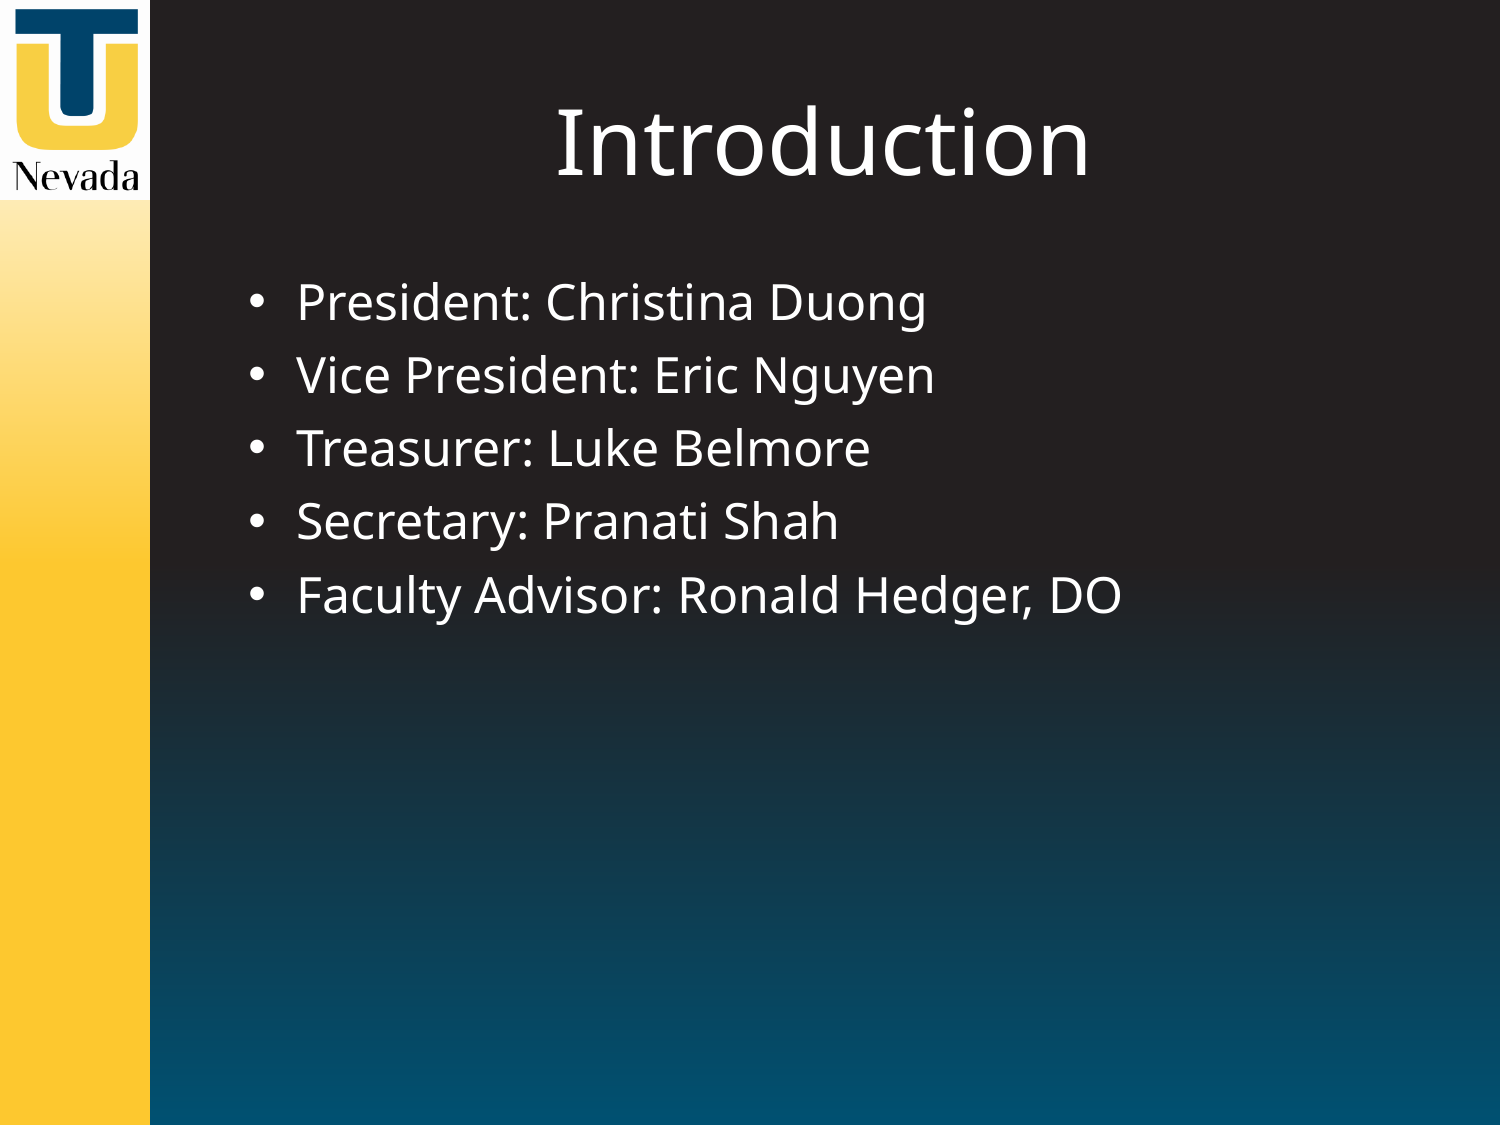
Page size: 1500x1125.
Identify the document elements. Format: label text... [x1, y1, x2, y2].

picture [0, 0, 150, 200]
list President: Christina Duong Vice President: Eric Nguyen Treasurer: Luke Belmore Secretary: Pranati Shah Faculty Advisor: Ronald Hedger, DO [225, 262, 1425, 1005]
title Introduction [225, 45, 1425, 233]
